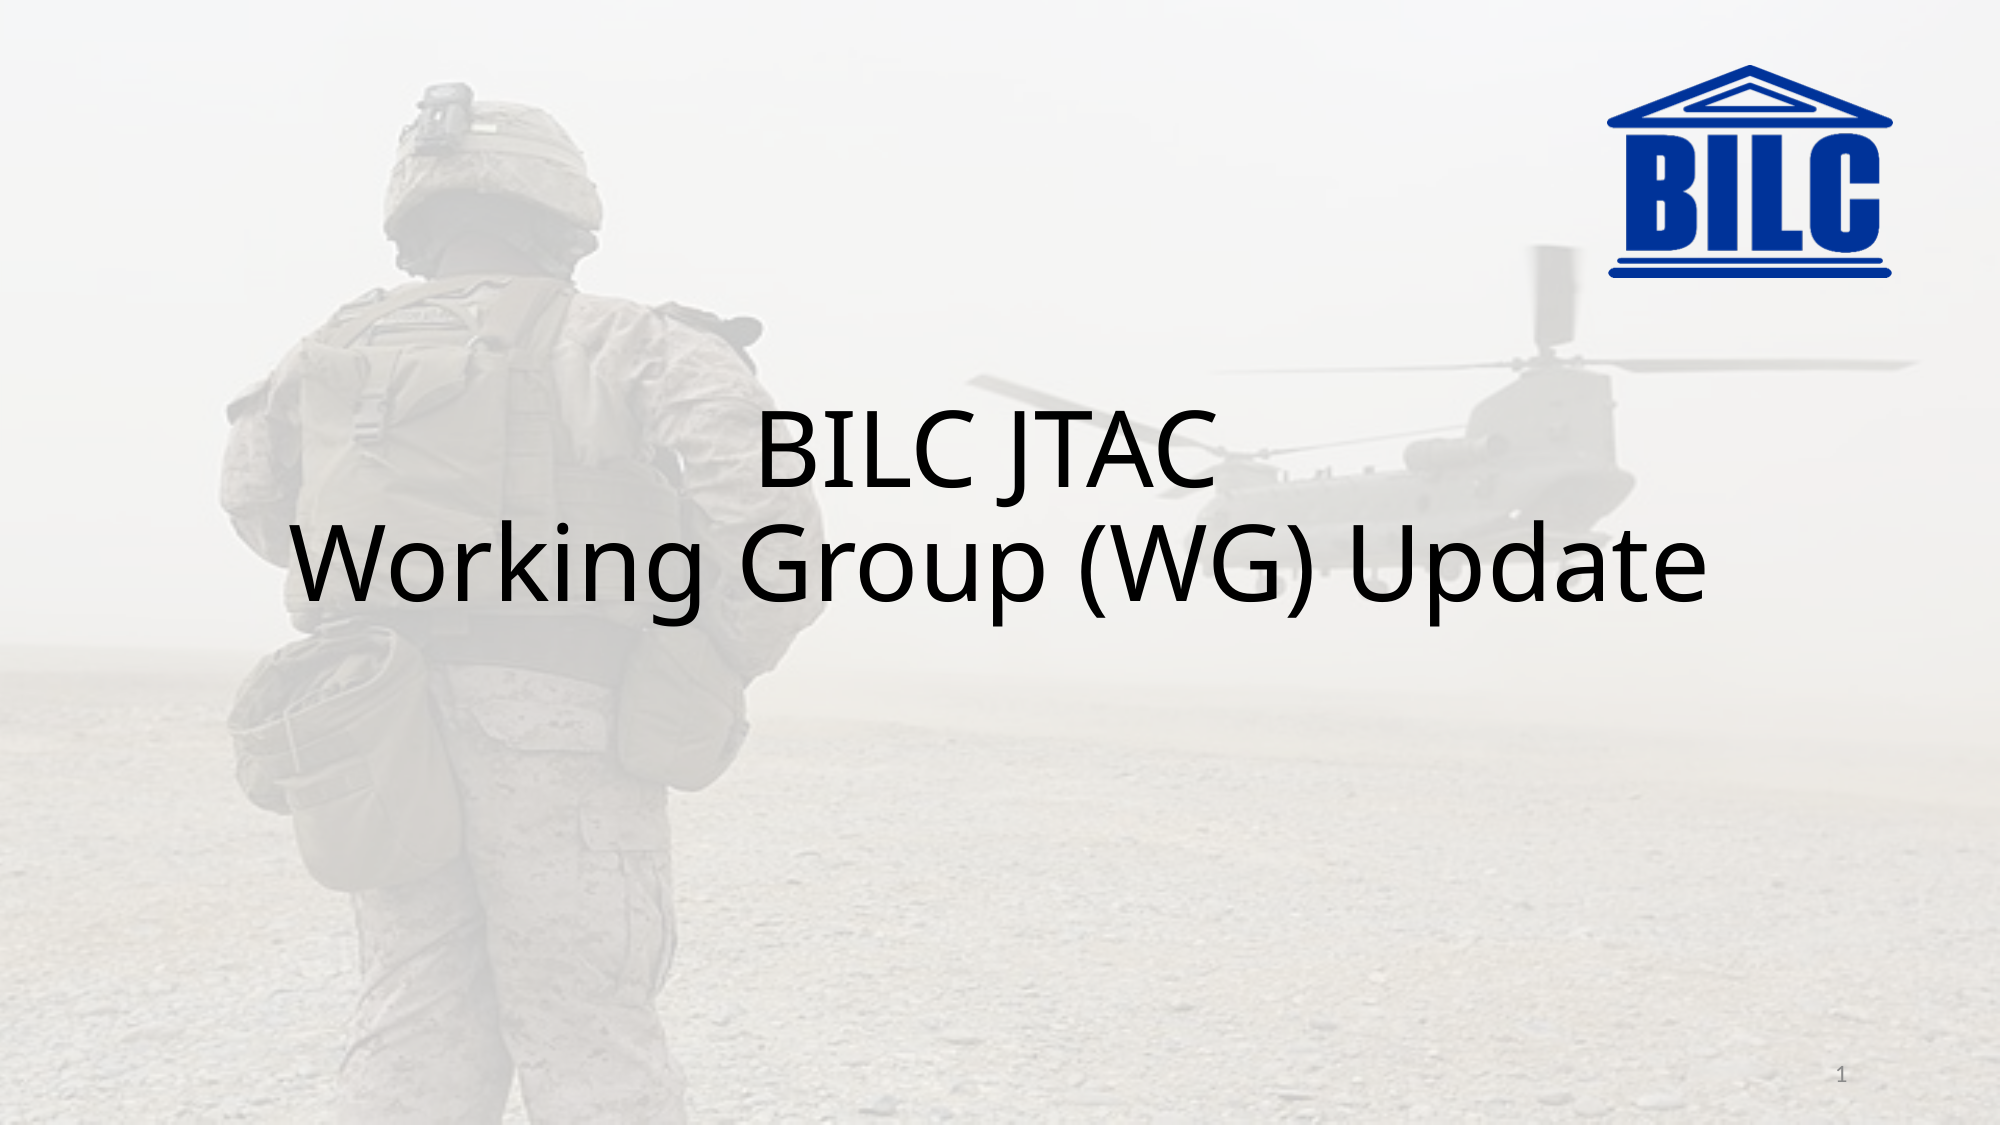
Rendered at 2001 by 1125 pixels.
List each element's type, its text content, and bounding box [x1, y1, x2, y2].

picture [1607, 65, 1893, 278]
title BILC JTAC Working Group (WG) Update [249, 323, 1750, 633]
slide_number 1 [1412, 1042, 1863, 1103]
